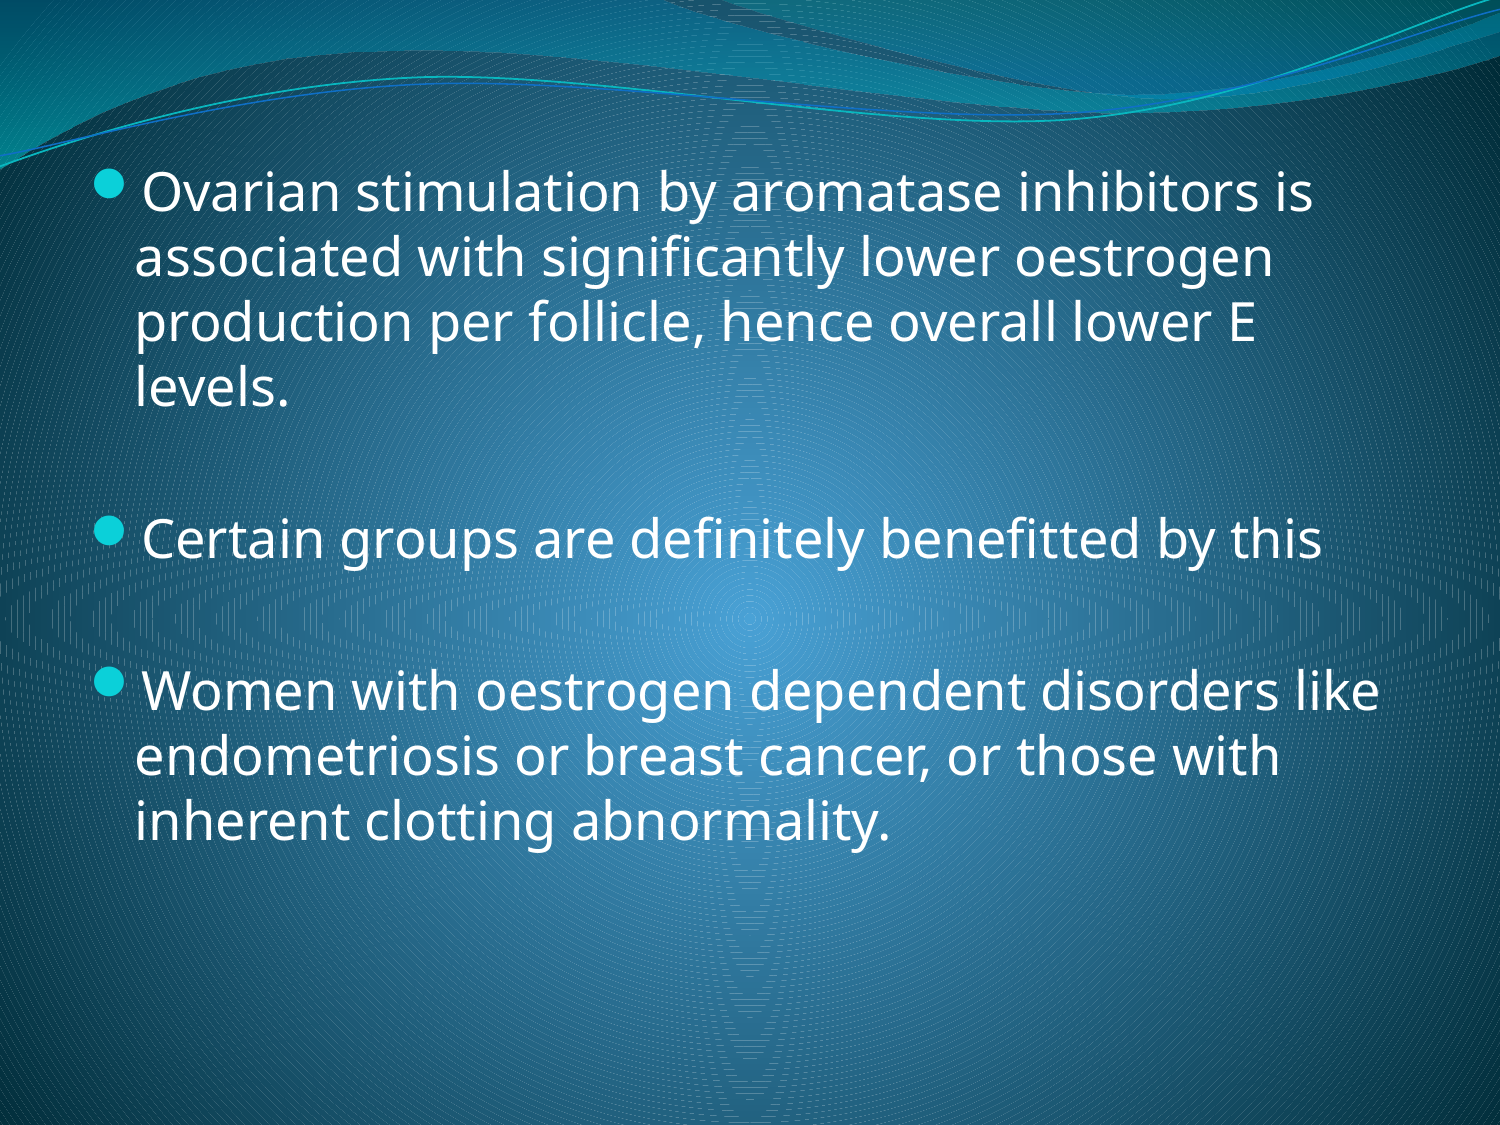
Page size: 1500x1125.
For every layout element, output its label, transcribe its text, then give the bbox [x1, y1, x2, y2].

list Ovarian stimulation by aromatase inhibitors is associated with significantly lower oestrogen production per follicle, hence overall lower E levels. Certain groups are definitely benefitted by this Women with oestrogen dependent disorders like endometriosis or breast cancer, or those with inherent clotting abnormality. [75, 149, 1425, 1038]
